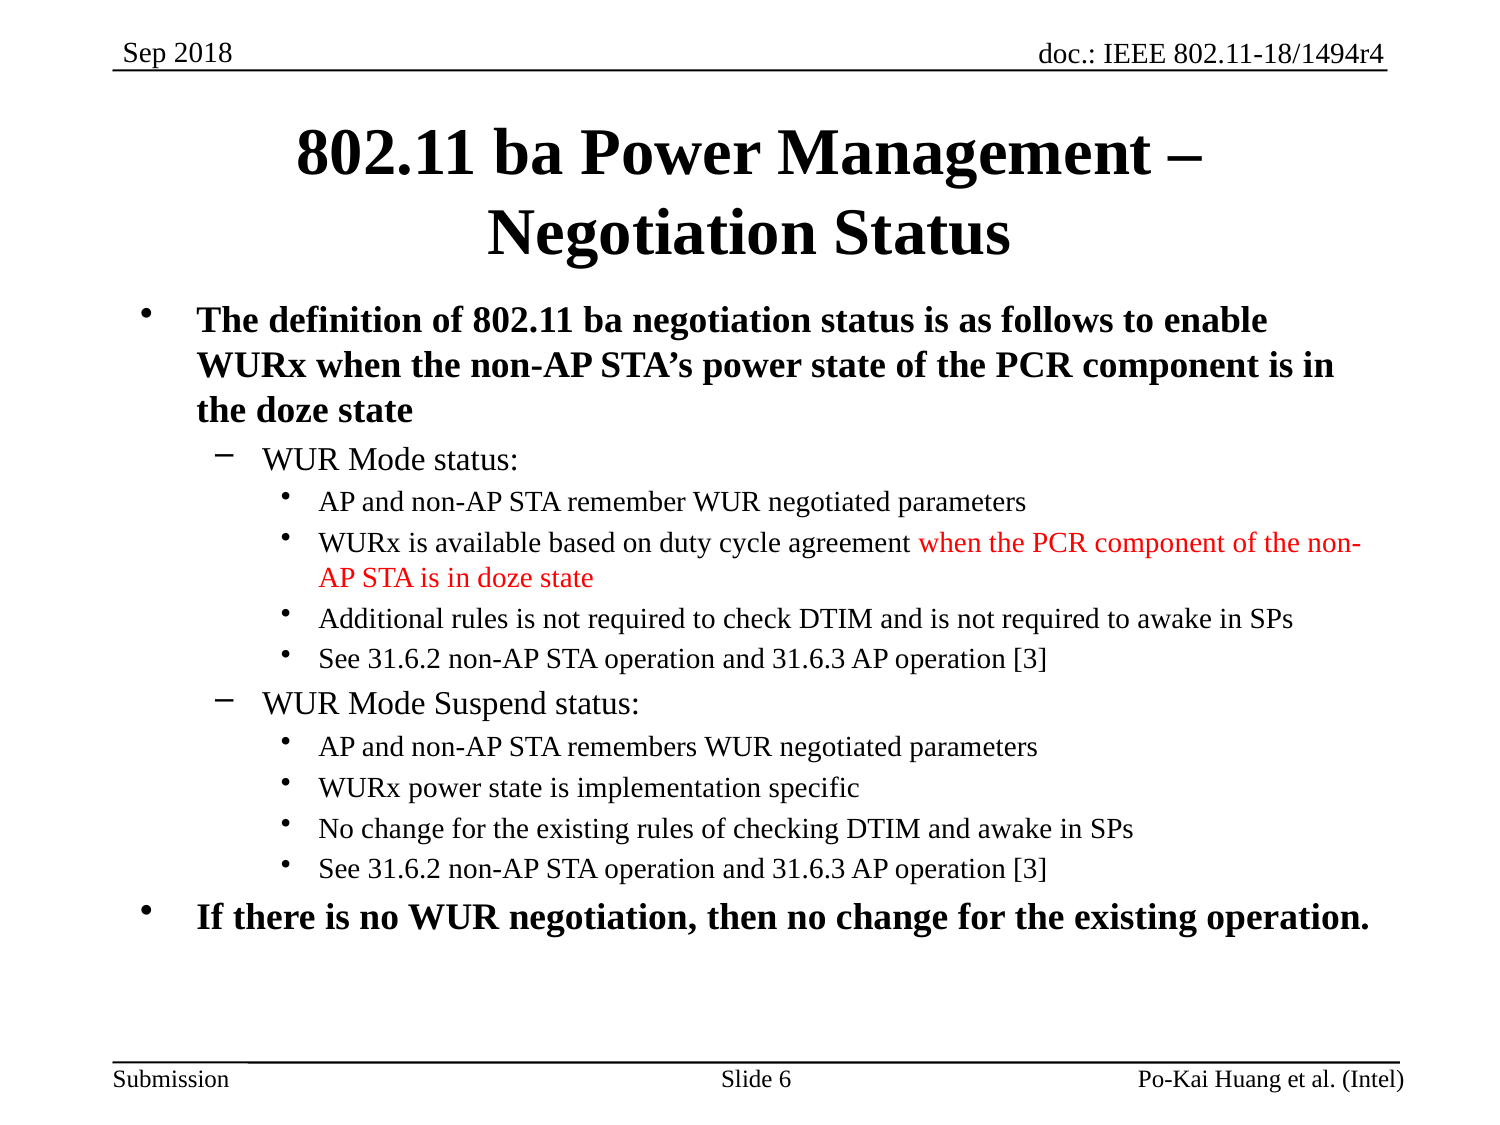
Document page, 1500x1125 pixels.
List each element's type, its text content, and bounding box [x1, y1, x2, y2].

list The definition of 802.11 ba negotiation status is as follows to enable WURx when the non-AP STA’s power state of the PCR component is in the doze state WUR Mode status: AP and non-AP STA remember WUR negotiated parameters WURx is available based on duty cycle agreement when the PCR component of the non-AP STA is in doze state Additional rules is not required to check DTIM and is not required to awake in SPs See 31.6.2 non-AP STA operation and 31.6.3 AP operation [3] WUR Mode Suspend status: AP and non-AP STA remembers WUR negotiated parameters WURx power state is implementation specific No change for the existing rules of checking DTIM and awake in SPs See 31.6.2 non-AP STA operation and 31.6.3 AP operation [3] If there is no WUR negotiation, then no change for the existing operation. [124, 287, 1401, 963]
title 802.11 ba Power Management – Negotiation Status [112, 99, 1388, 276]
footer Po-Kai Huang et al. (Intel) [1134, 1062, 1405, 1093]
slide_number Slide 6 [712, 1062, 800, 1093]
